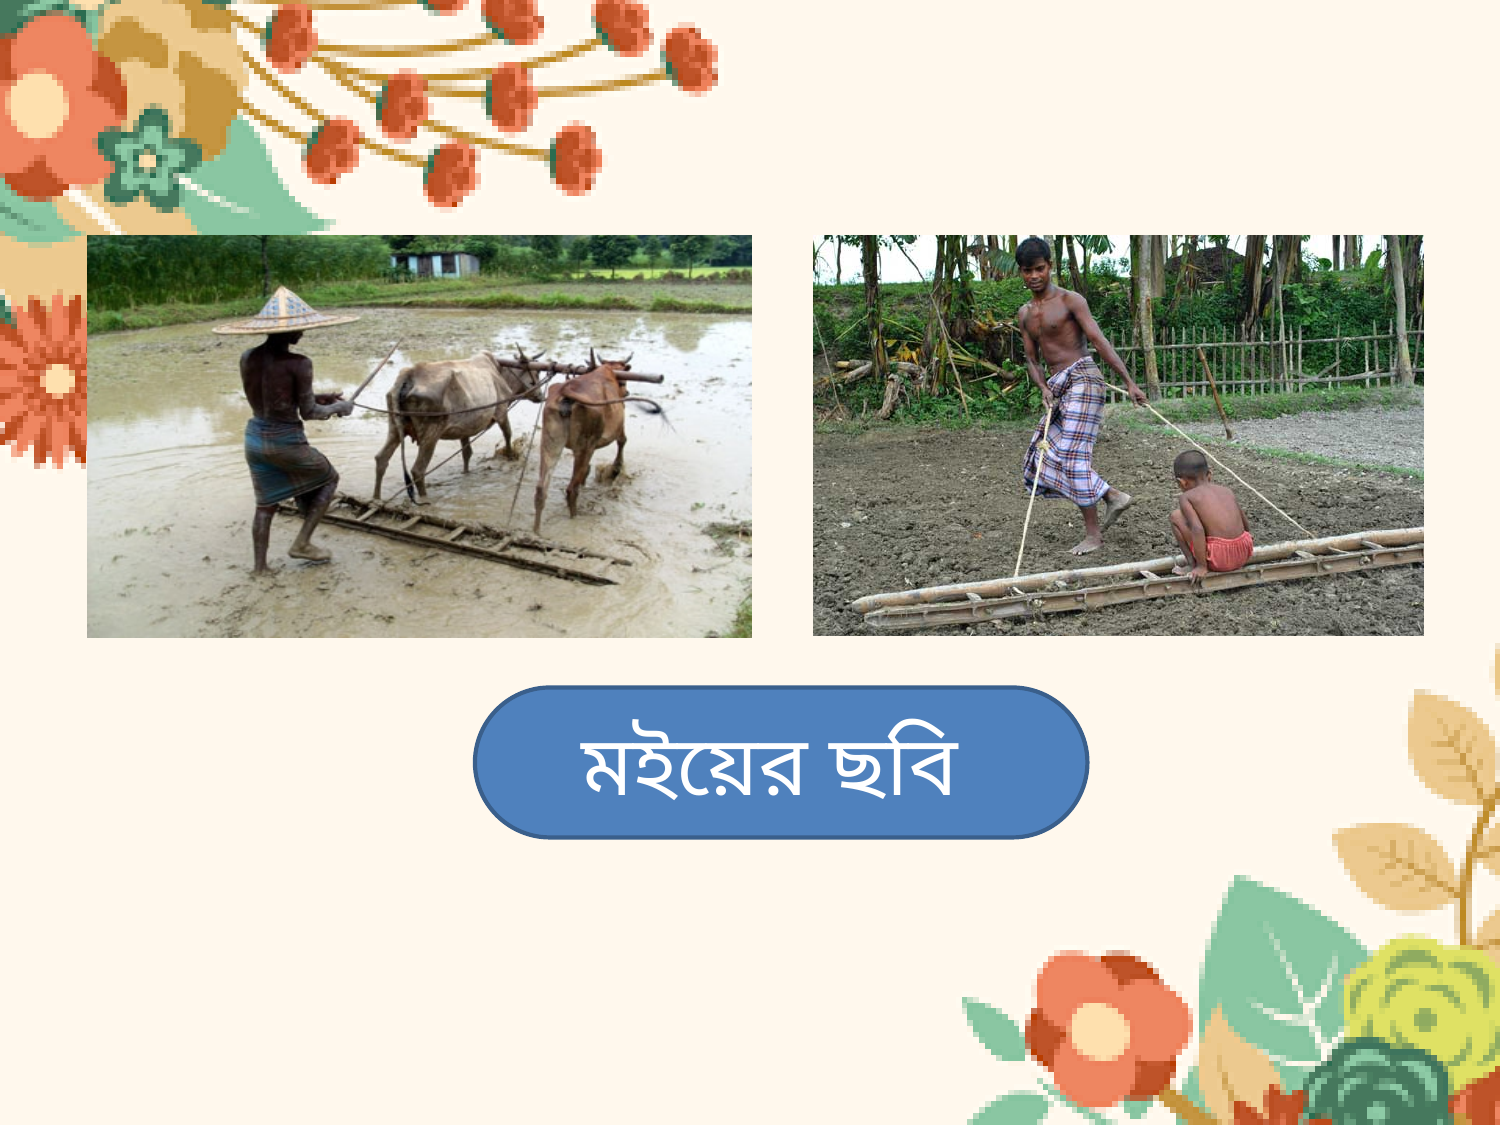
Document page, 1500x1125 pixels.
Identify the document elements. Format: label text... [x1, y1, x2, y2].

picture [0, 0, 1500, 1125]
text_box মইয়ের ছবি [472, 685, 1090, 840]
